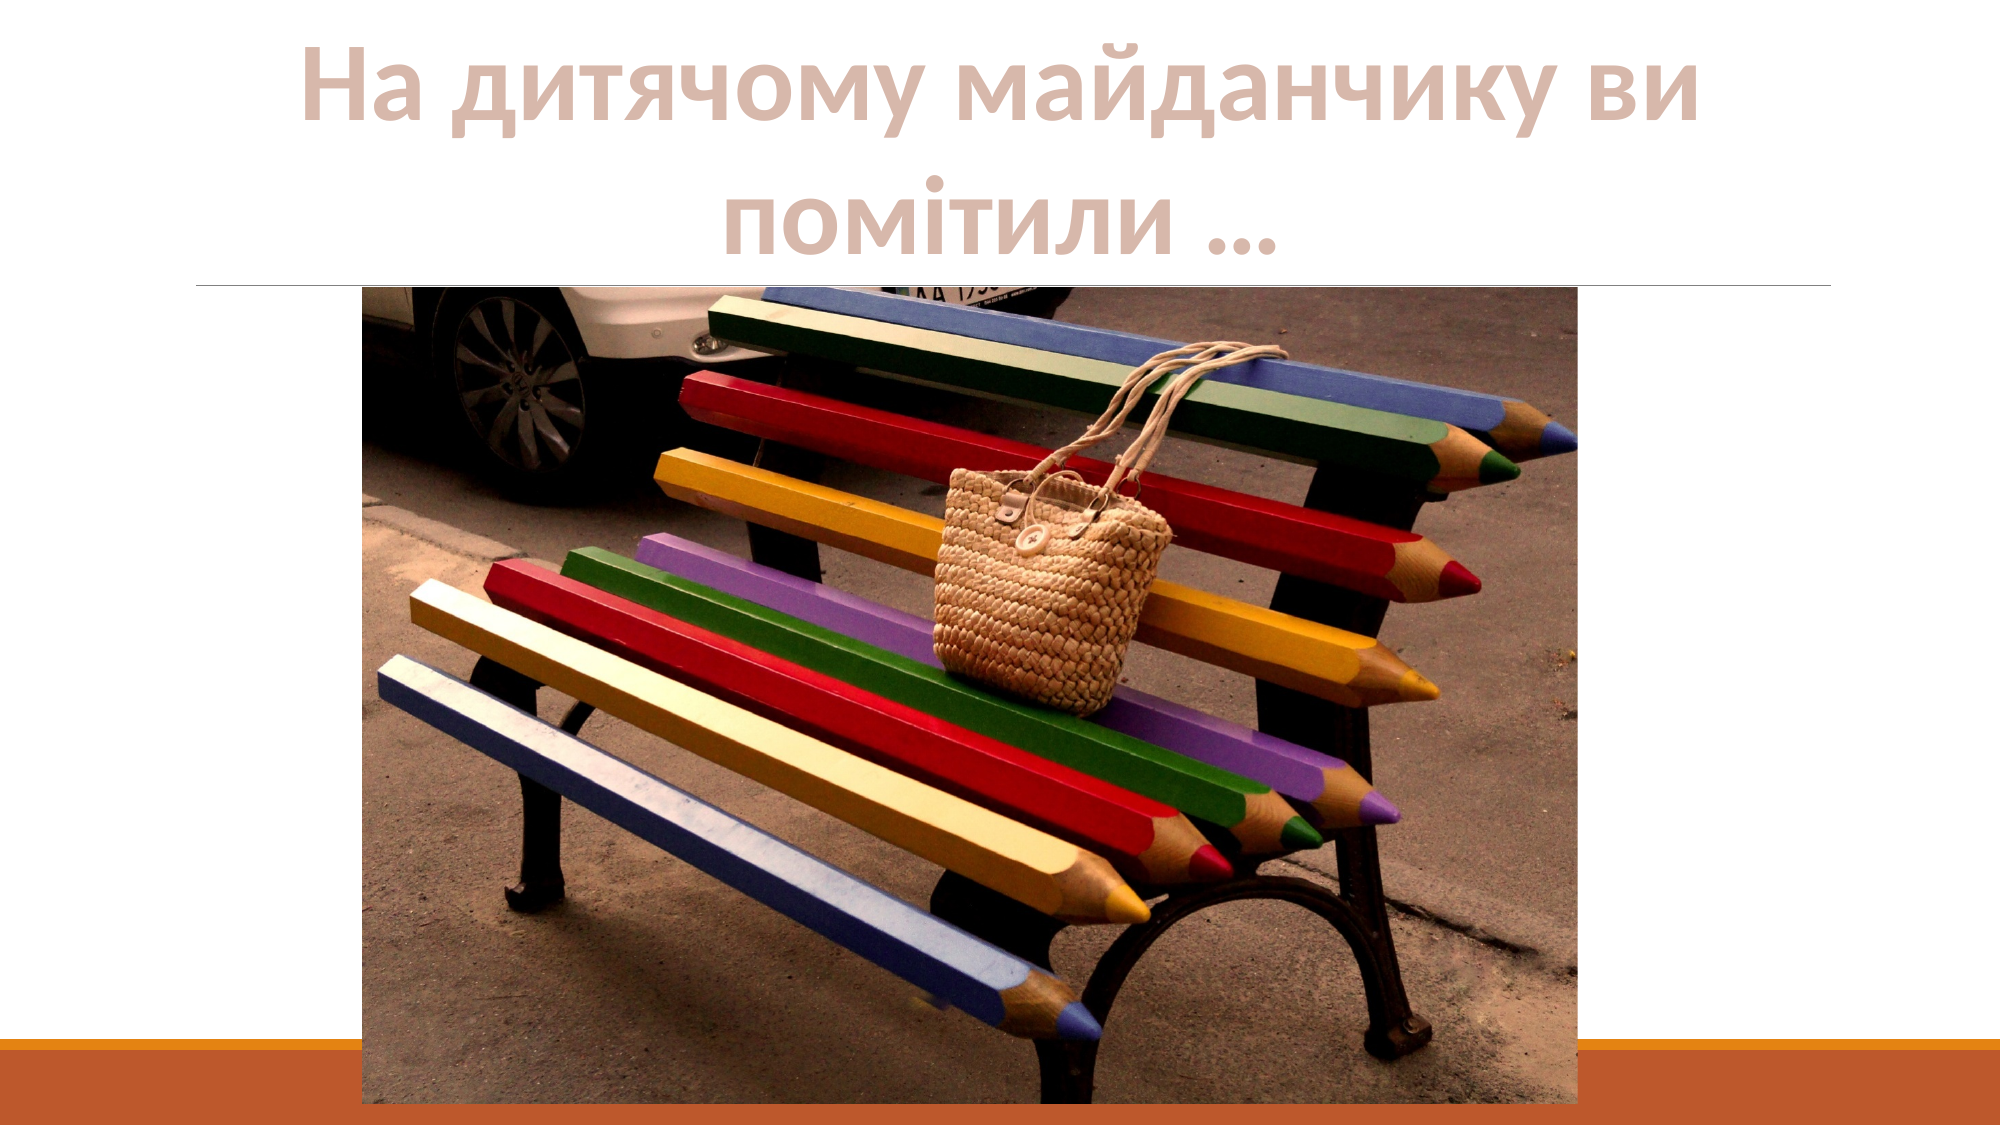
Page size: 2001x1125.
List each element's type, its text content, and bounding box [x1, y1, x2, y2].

picture [361, 287, 1579, 1104]
text_box На дитячому майданчику ви помітили … [67, 0, 1936, 285]
